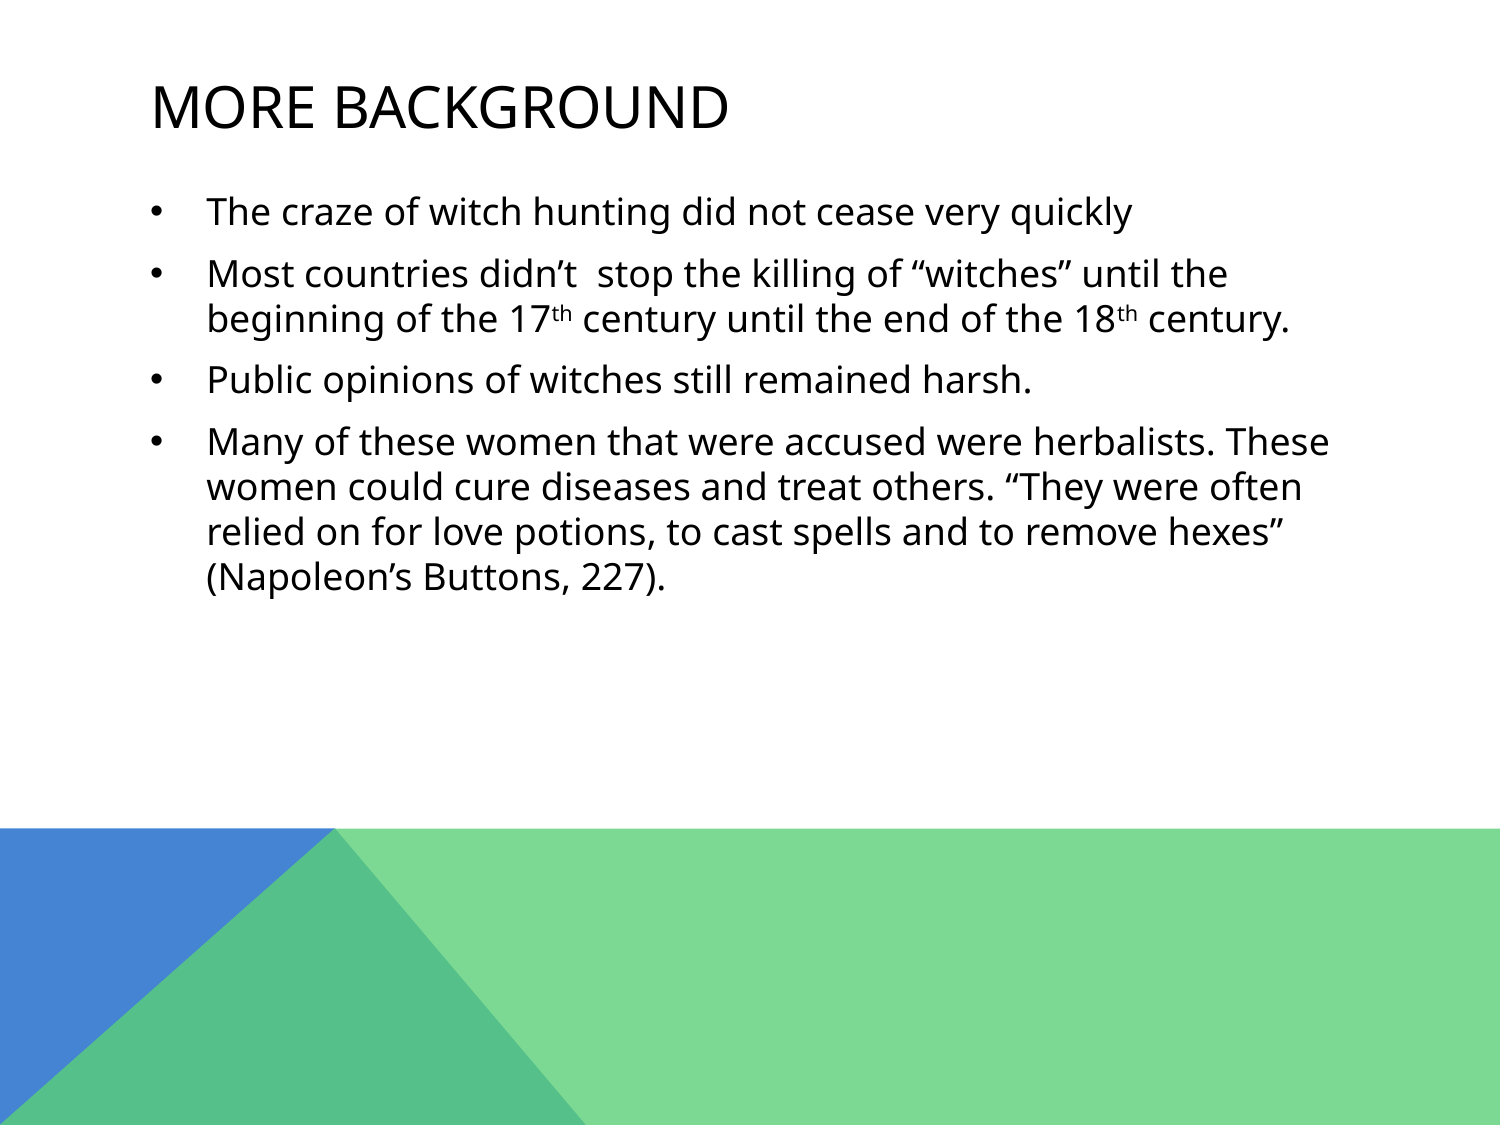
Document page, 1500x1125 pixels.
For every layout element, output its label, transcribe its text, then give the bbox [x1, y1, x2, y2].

title More background [135, 60, 1369, 150]
list The craze of witch hunting did not cease very quickly Most countries didn’t stop the killing of “witches” until the beginning of the 17th century until the end of the 18th century. Public opinions of witches still remained harsh. Many of these women that were accused were herbalists. These women could cure diseases and treat others. “They were often relied on for love potions, to cast spells and to remove hexes” (Napoleon’s Buttons, 227). [135, 180, 1369, 768]
